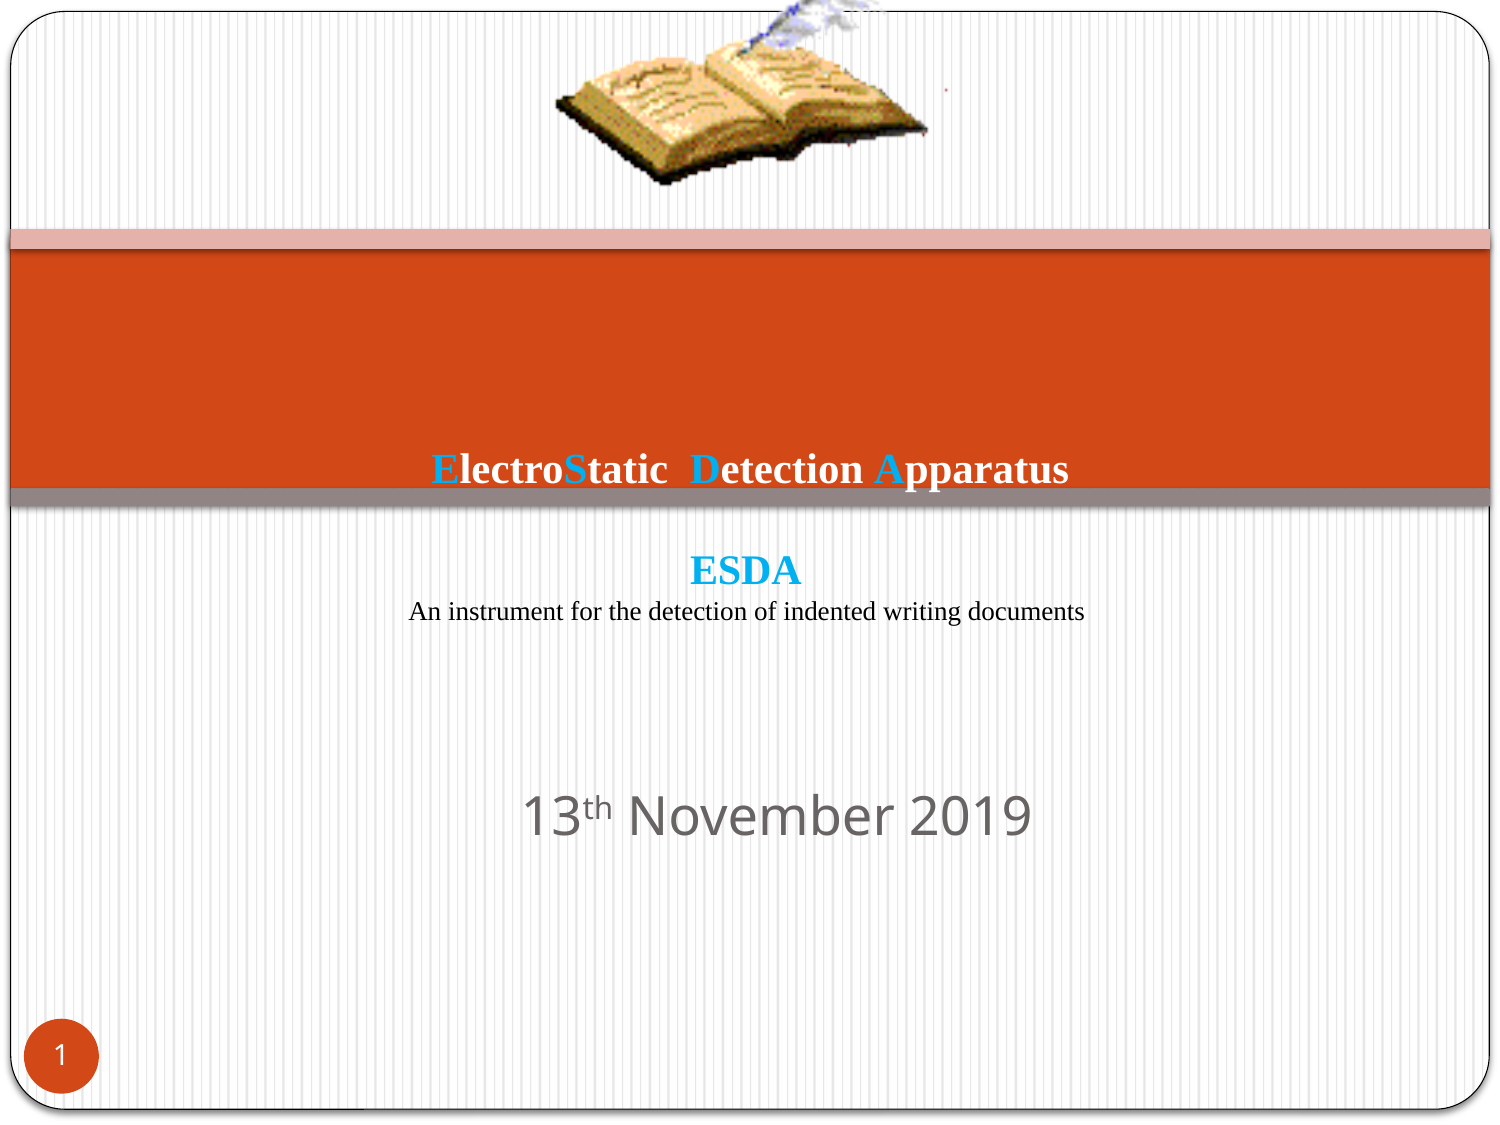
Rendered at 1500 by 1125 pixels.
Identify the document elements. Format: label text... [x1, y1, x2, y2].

slide_number 1 [23, 1018, 99, 1094]
subtitle 13th November 2019 [251, 774, 1302, 1037]
picture [537, 0, 1017, 201]
title ElectroStatic Detection Apparatus ESDA An instrument for the detection of indented writing documents [0, 432, 1500, 674]
